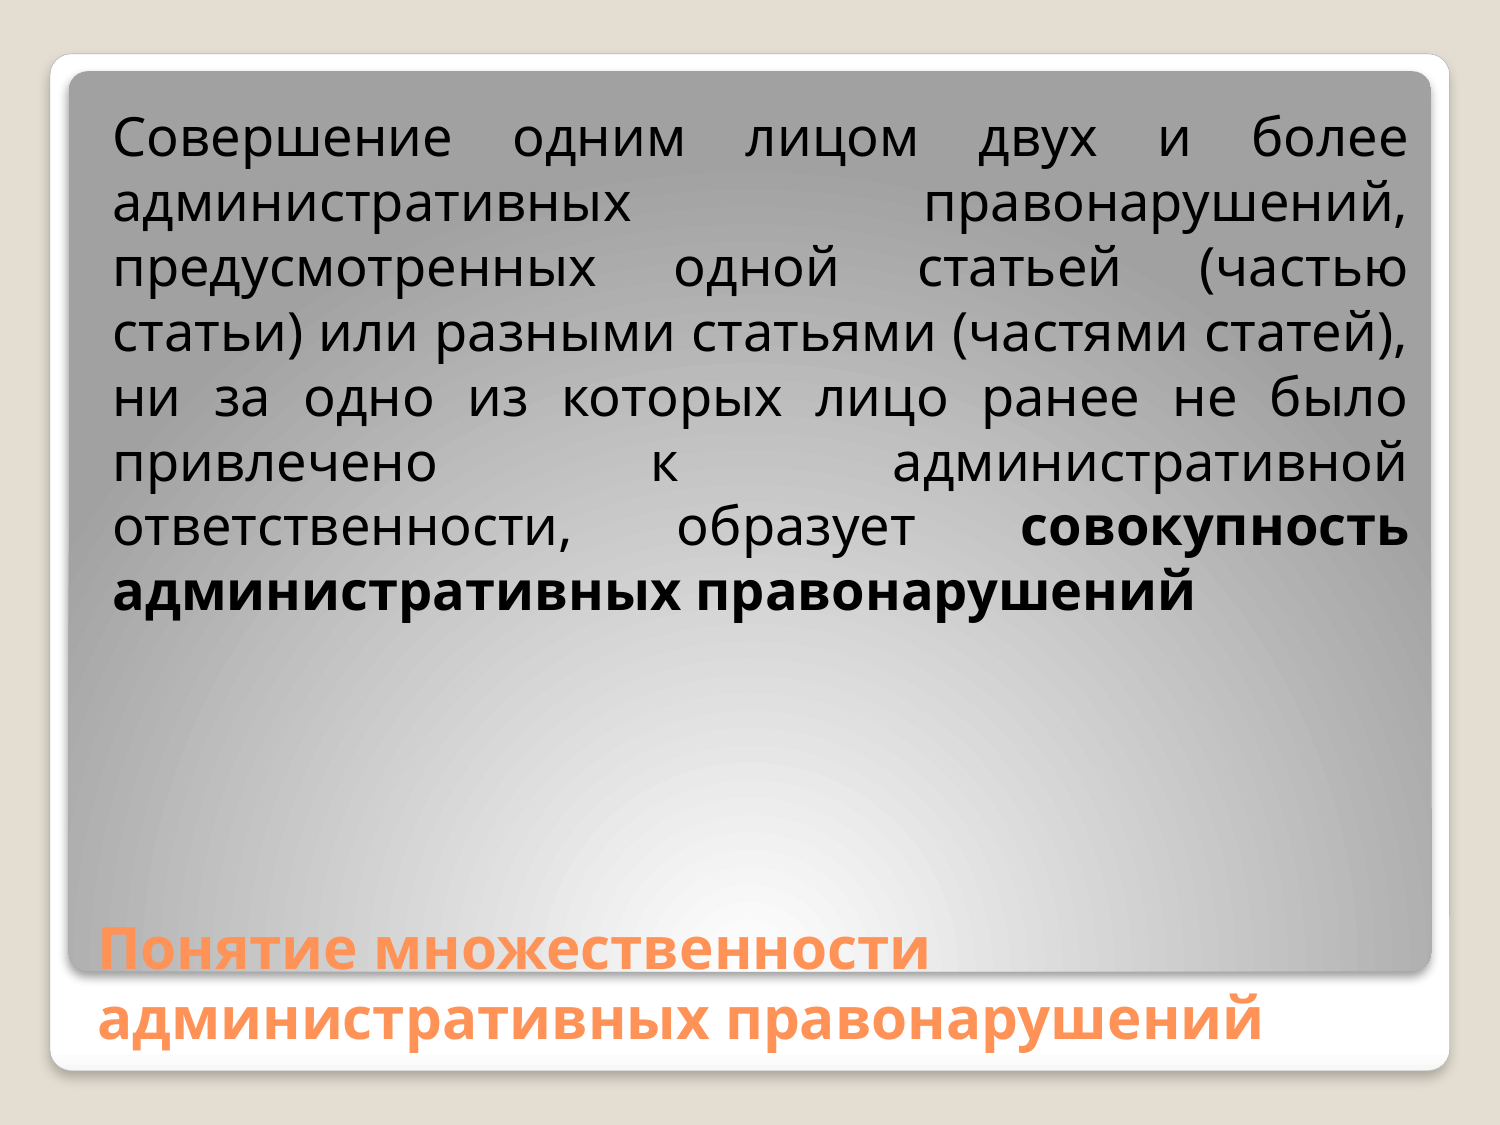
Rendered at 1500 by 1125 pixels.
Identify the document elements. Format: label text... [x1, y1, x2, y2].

title Понятие множественности административных правонарушений [82, 817, 1425, 1059]
list Совершение одним лицом двух и более административных правонарушений, предусмотренных одной статьей (частью статьи) или разными статьями (частями статей), ни за одно из которых лицо ранее не было привлечено к административной ответственности, образует совокупность административных правонарушений [82, 86, 1426, 811]
